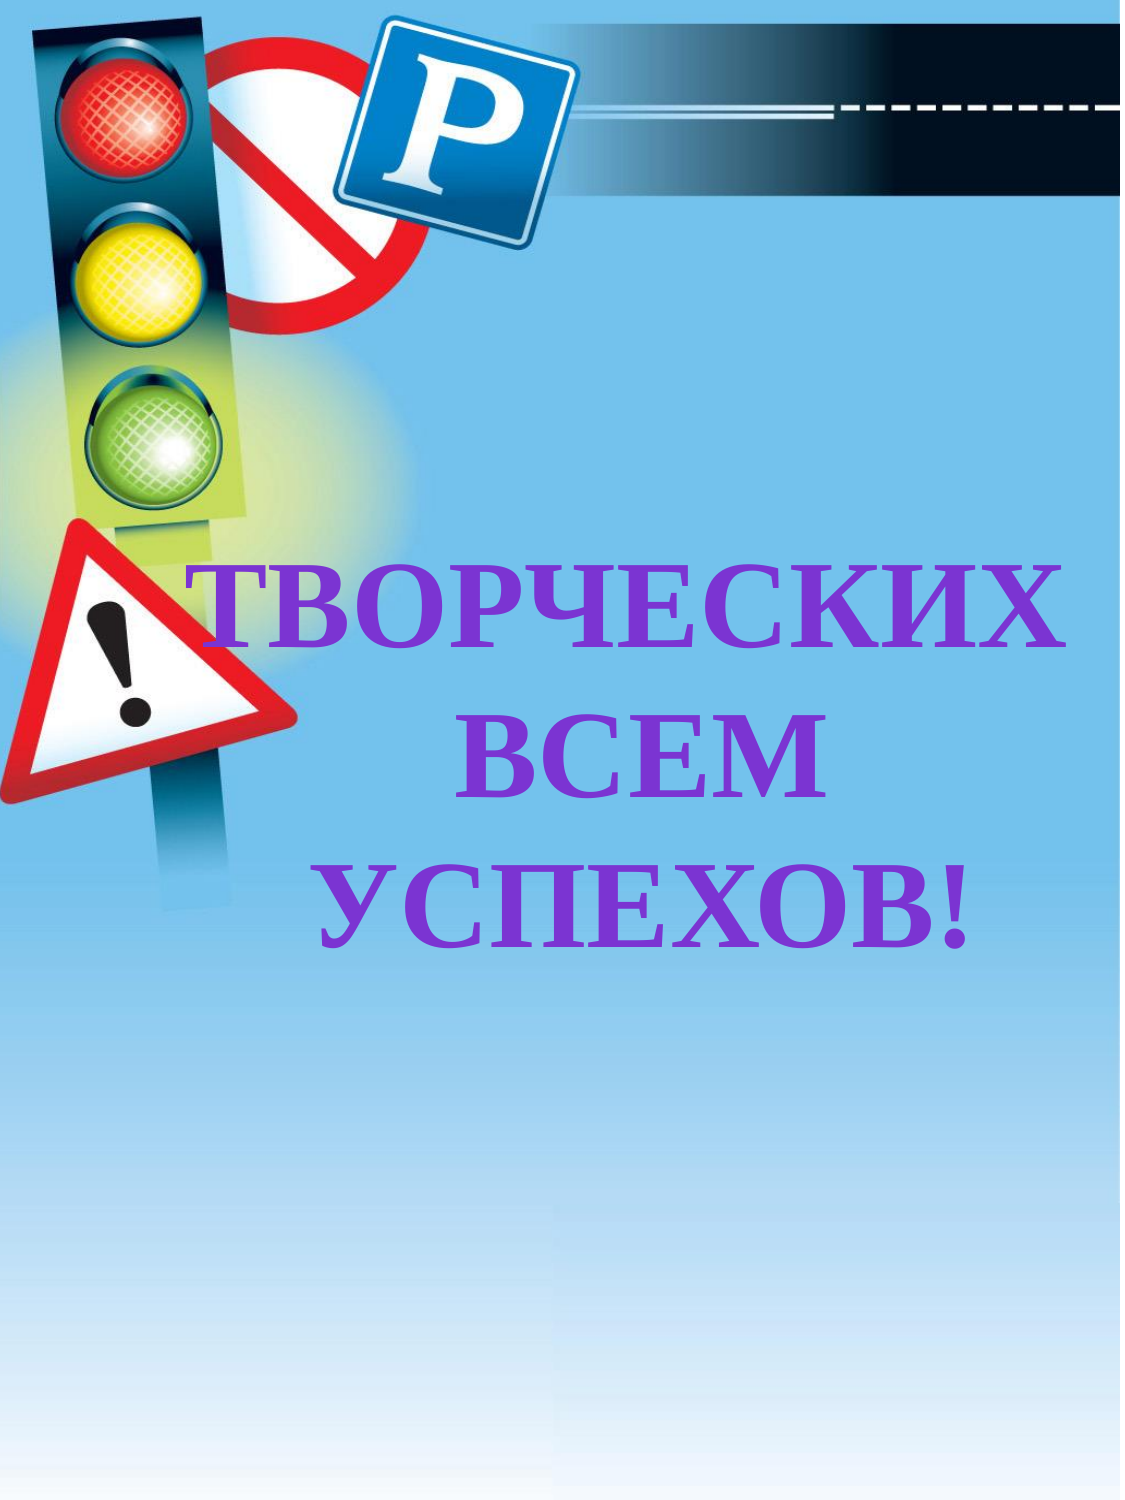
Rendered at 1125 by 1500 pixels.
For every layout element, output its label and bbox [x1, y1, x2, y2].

text_box [1121, 0, 1125, 661]
picture [0, 0, 1120, 1500]
